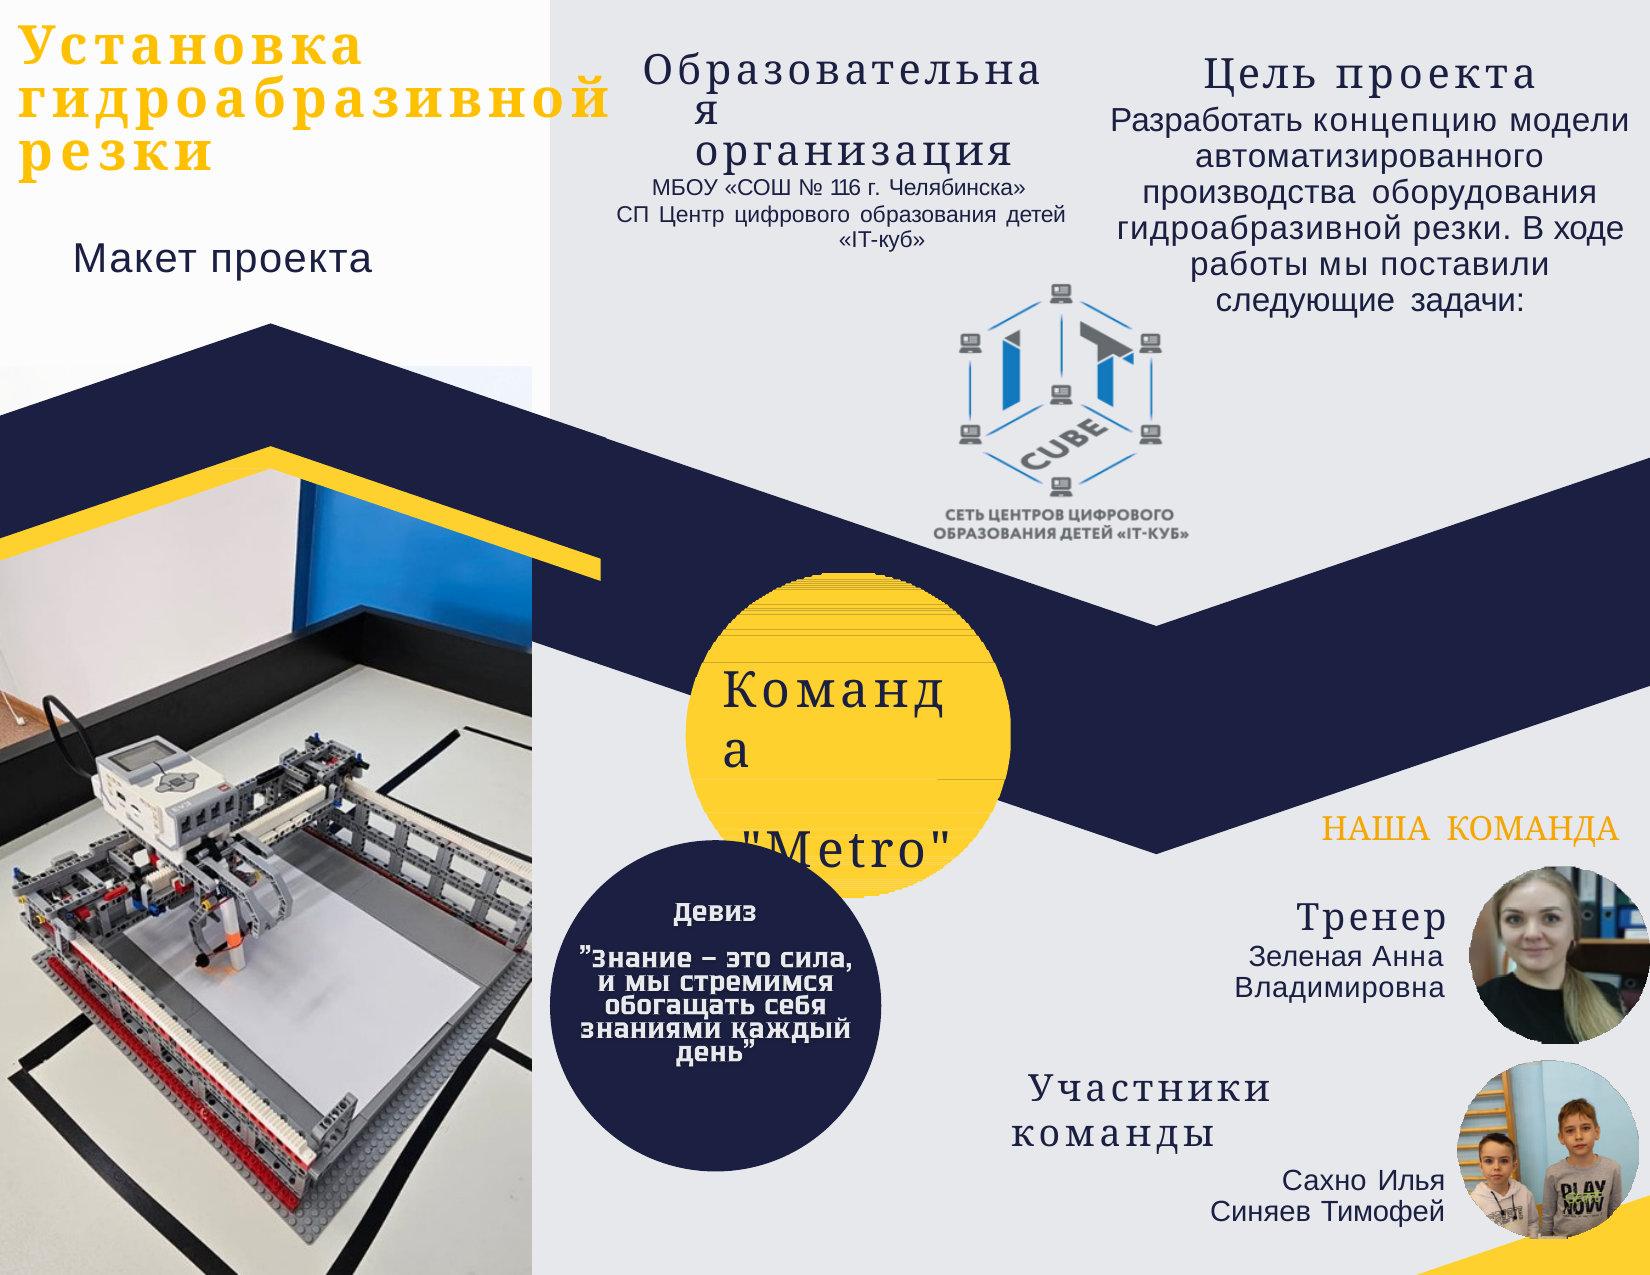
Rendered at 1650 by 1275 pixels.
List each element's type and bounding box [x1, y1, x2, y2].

text_box [0, 0, 1650, 1275]
picture [571, 895, 861, 1077]
